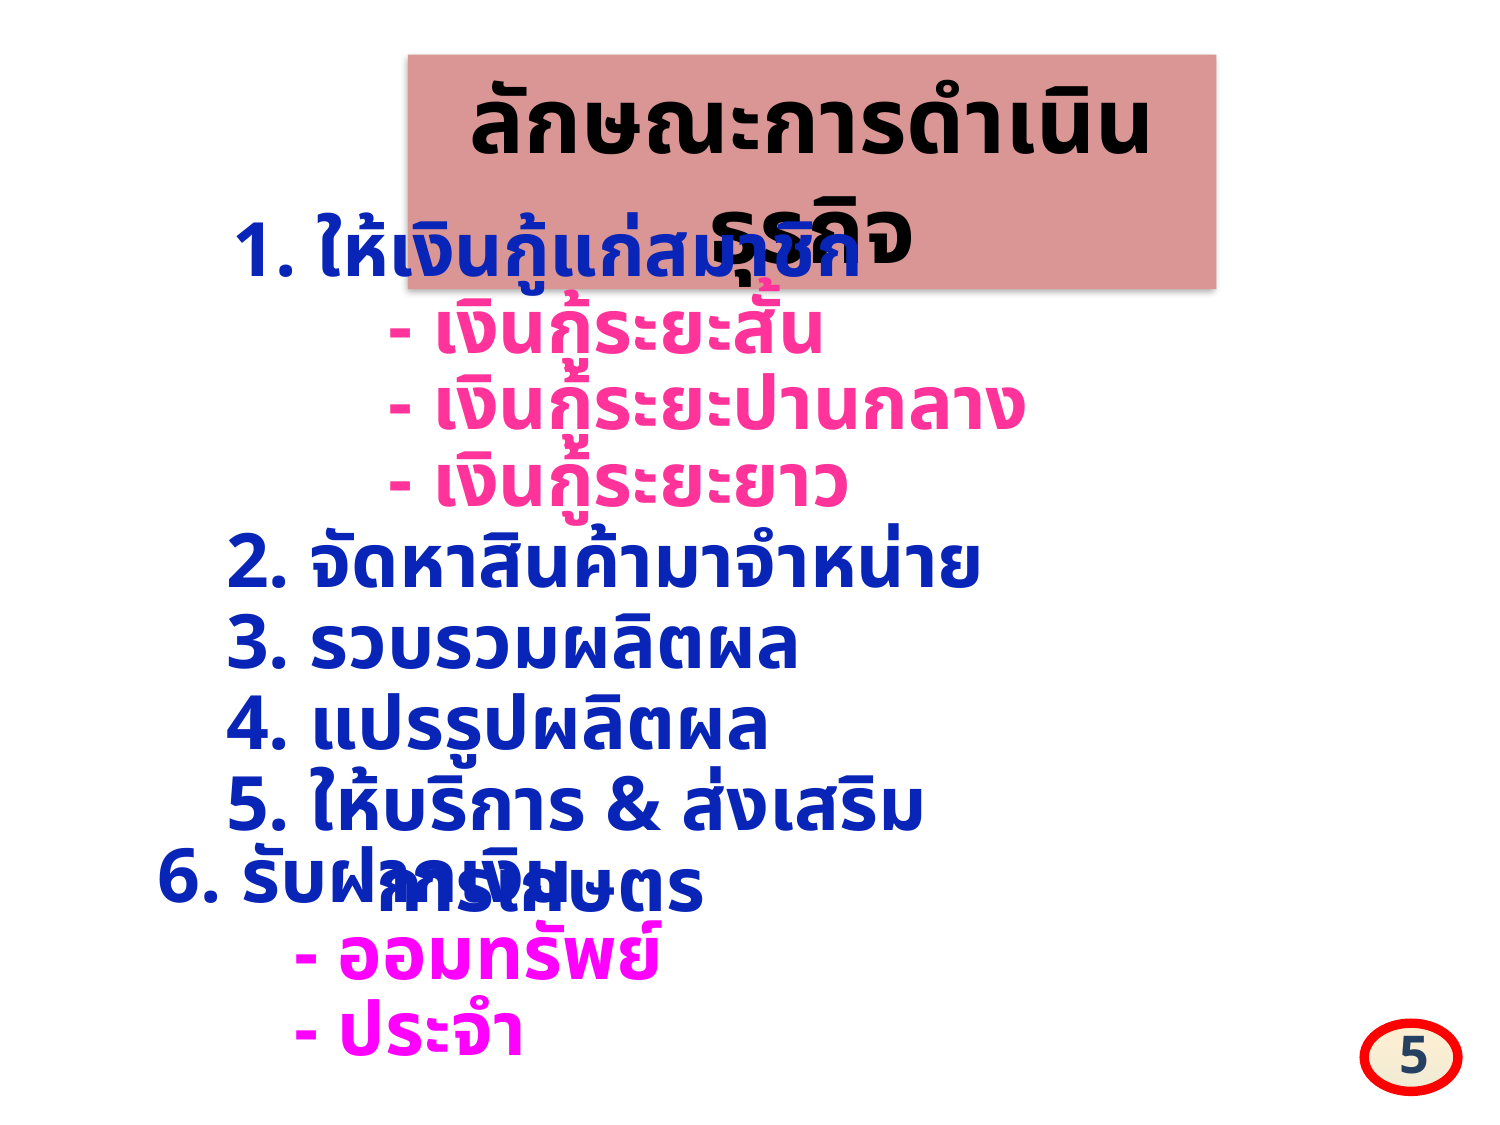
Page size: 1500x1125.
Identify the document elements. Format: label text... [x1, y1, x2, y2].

text_box 1. ให้เงินกู้แก่สมาชิก - เงินกู้ระยะสั้น - เงินกู้ระยะปานกลาง - เงินกู้ระยะยาว [218, 208, 1320, 529]
text_box 5 [1364, 1023, 1458, 1092]
text_box 6. รับฝากเงิน - ออมทรัพย์ - ประจำ [142, 834, 679, 1079]
text_box 2. จัดหาสินค้ามาจำหน่าย 3. รวบรวมผลิตผล 4. แปรรูปผลิตผล 5. ให้บริการ & ส่งเสริมการเกษตร [211, 515, 1133, 935]
text_box ลักษณะการดำเนินธุรกิจ [407, 54, 1217, 208]
